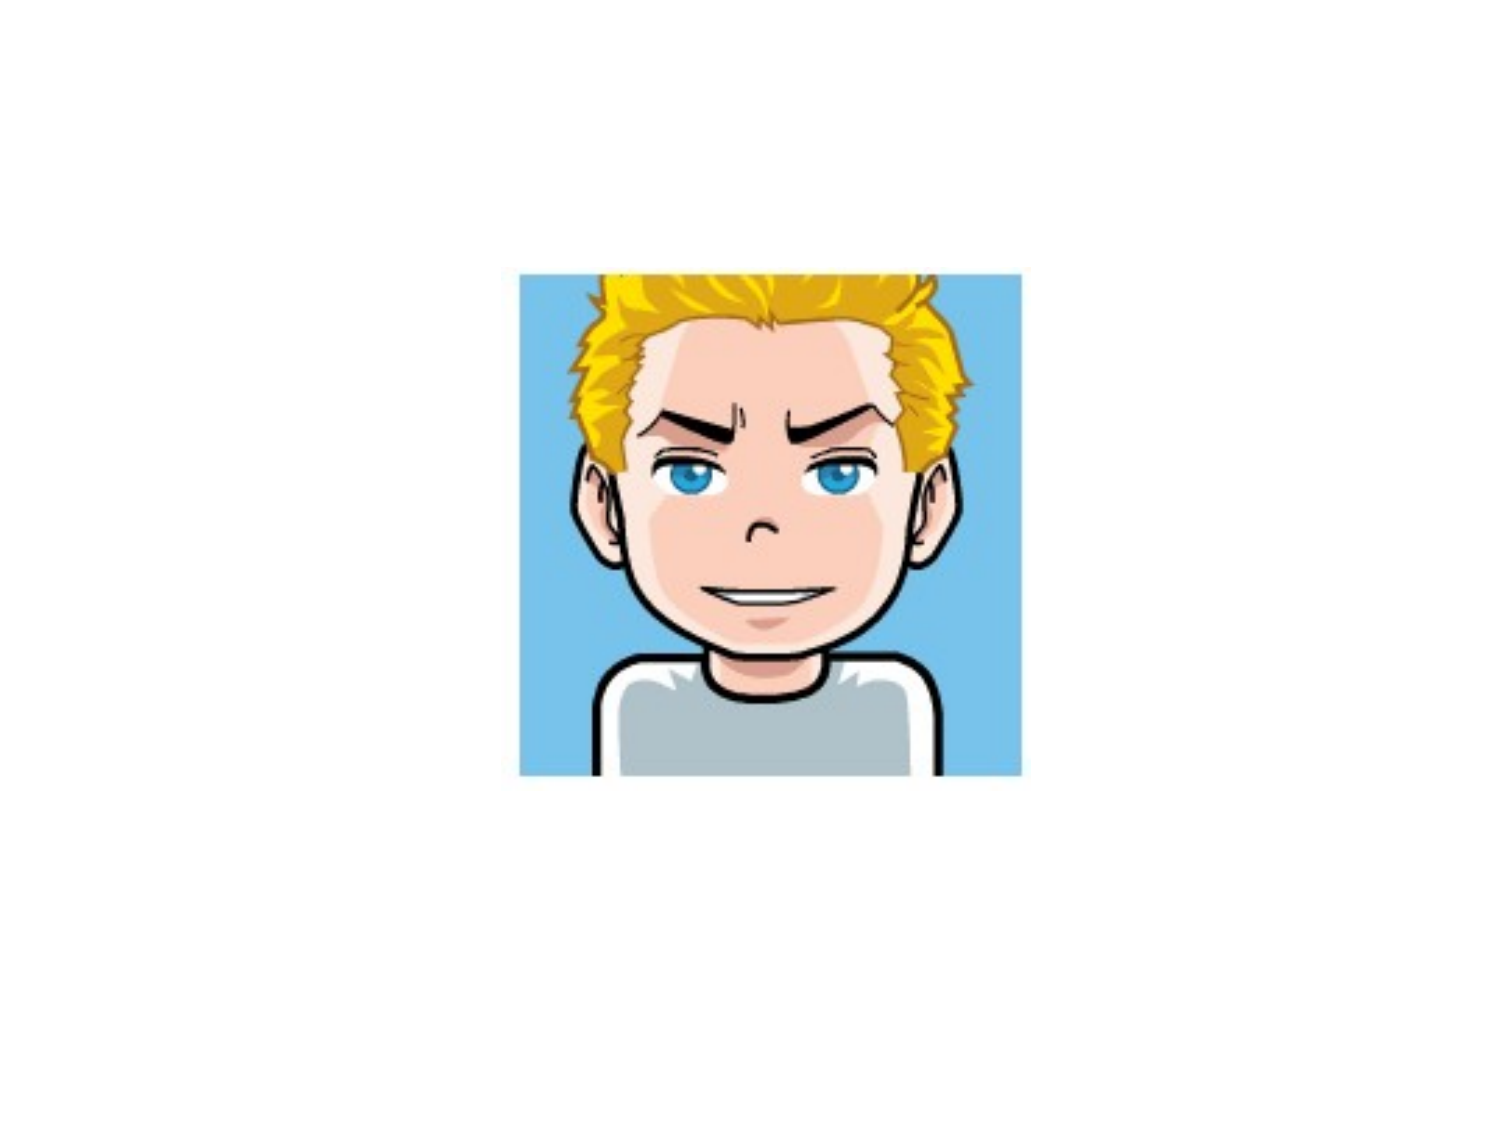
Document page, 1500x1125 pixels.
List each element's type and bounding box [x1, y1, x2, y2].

list [501, 266, 1031, 791]
